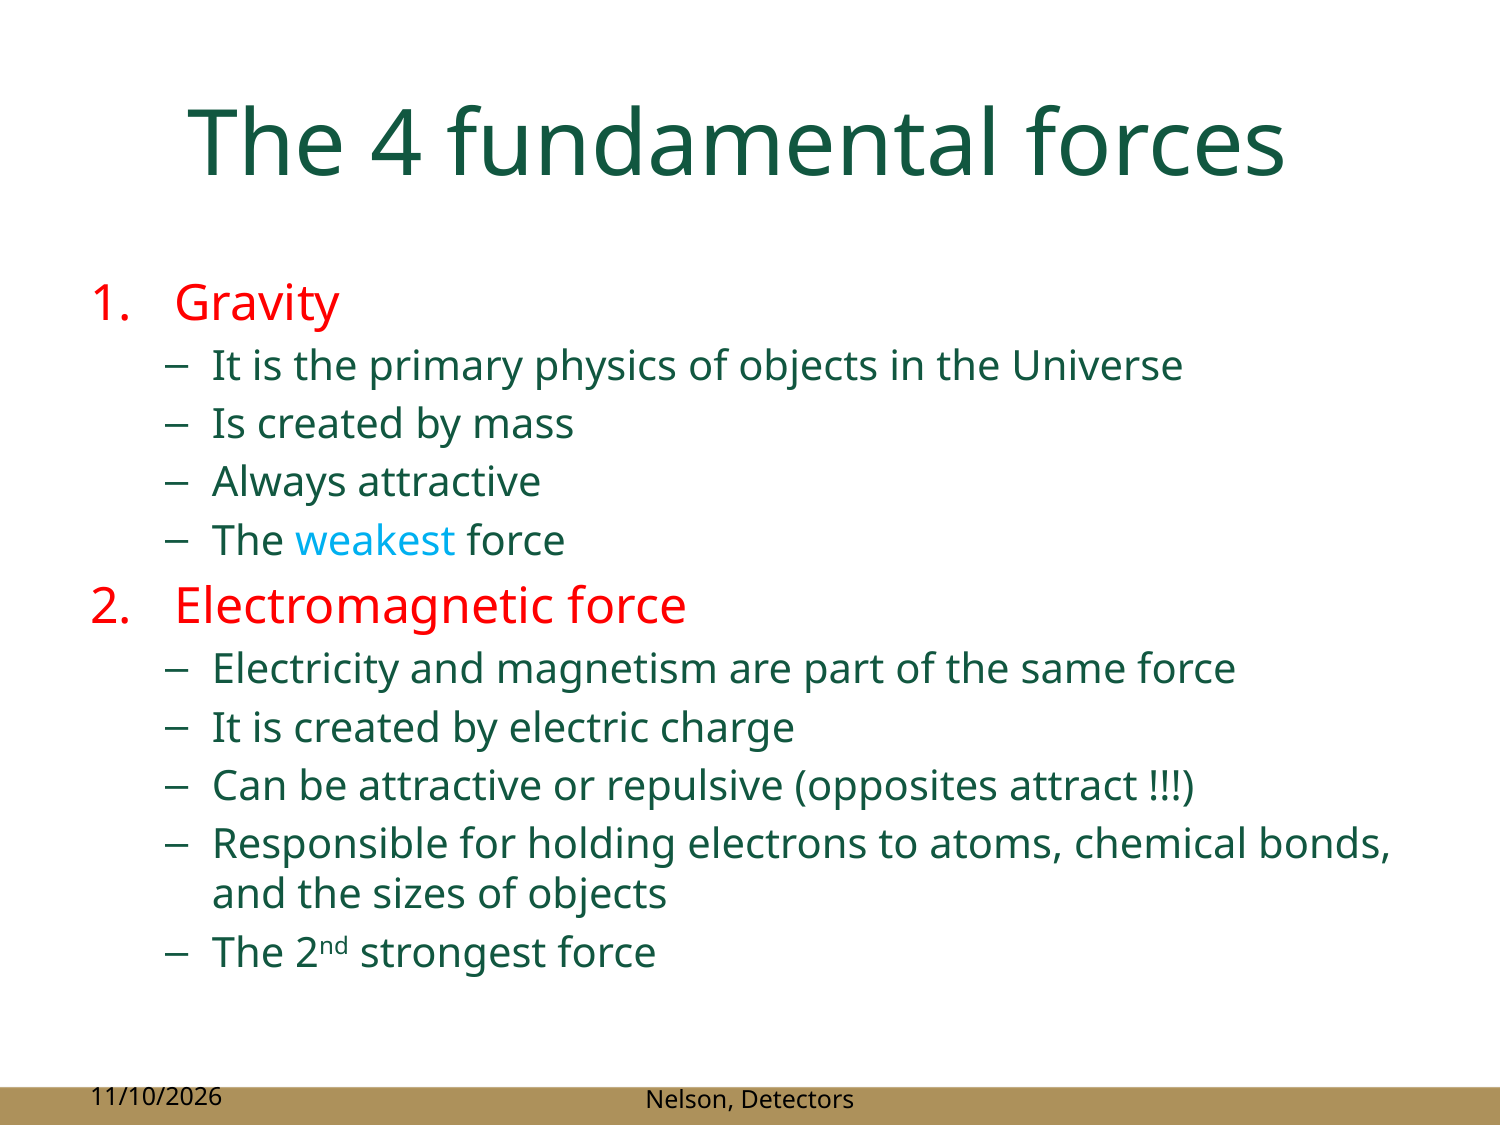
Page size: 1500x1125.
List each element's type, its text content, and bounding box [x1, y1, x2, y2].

title The 4 fundamental forces [75, 45, 1425, 233]
picture [0, 0, 1500, 1125]
list Gravity It is the primary physics of objects in the Universe Is created by mass Always attractive The weakest force Electromagnetic force Electricity and magnetism are part of the same force It is created by electric charge Can be attractive or repulsive (opposites attract !!!) Responsible for holding electrons to atoms, chemical bonds, and the sizes of objects The 2nd strongest force [75, 262, 1425, 1005]
footer Nelson, Detectors [512, 1073, 988, 1124]
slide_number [75, 1071, 425, 1124]
